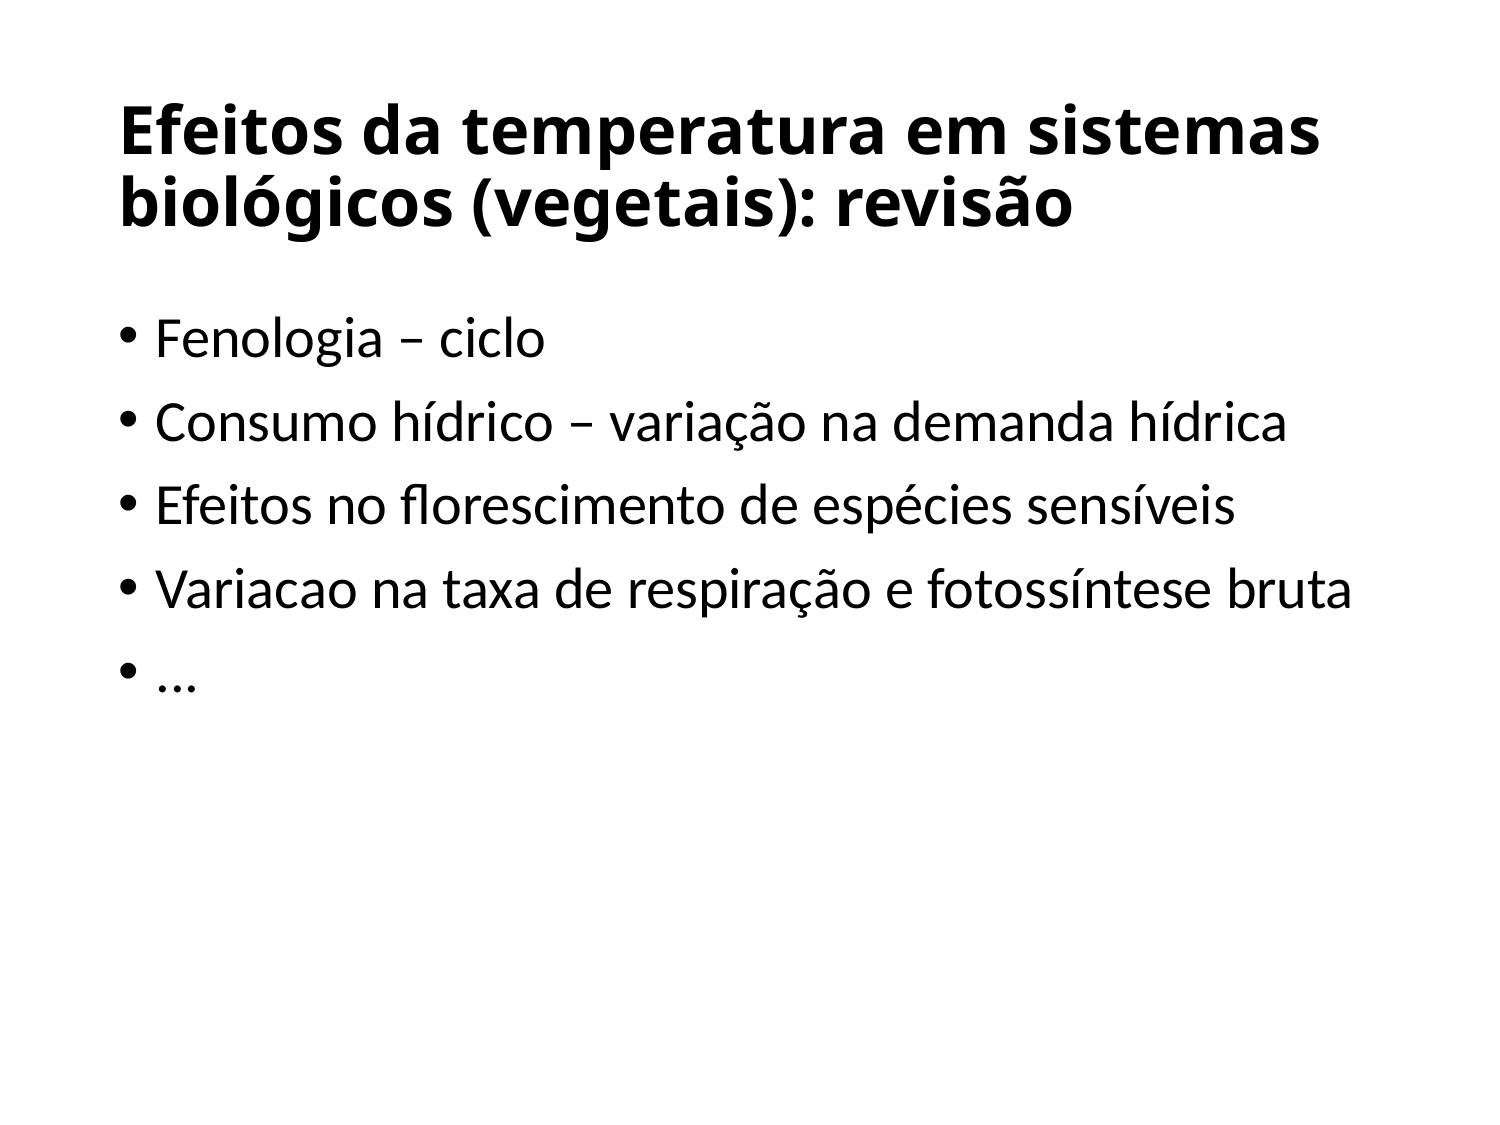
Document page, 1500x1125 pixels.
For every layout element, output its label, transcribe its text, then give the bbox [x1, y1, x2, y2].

list Fenologia – ciclo Consumo hídrico – variação na demanda hídrica Efeitos no florescimento de espécies sensíveis Variacao na taxa de respiração e fotossíntese bruta ... [103, 299, 1397, 1014]
title Efeitos da temperatura em sistemas biológicos (vegetais): revisão [103, 59, 1397, 278]
